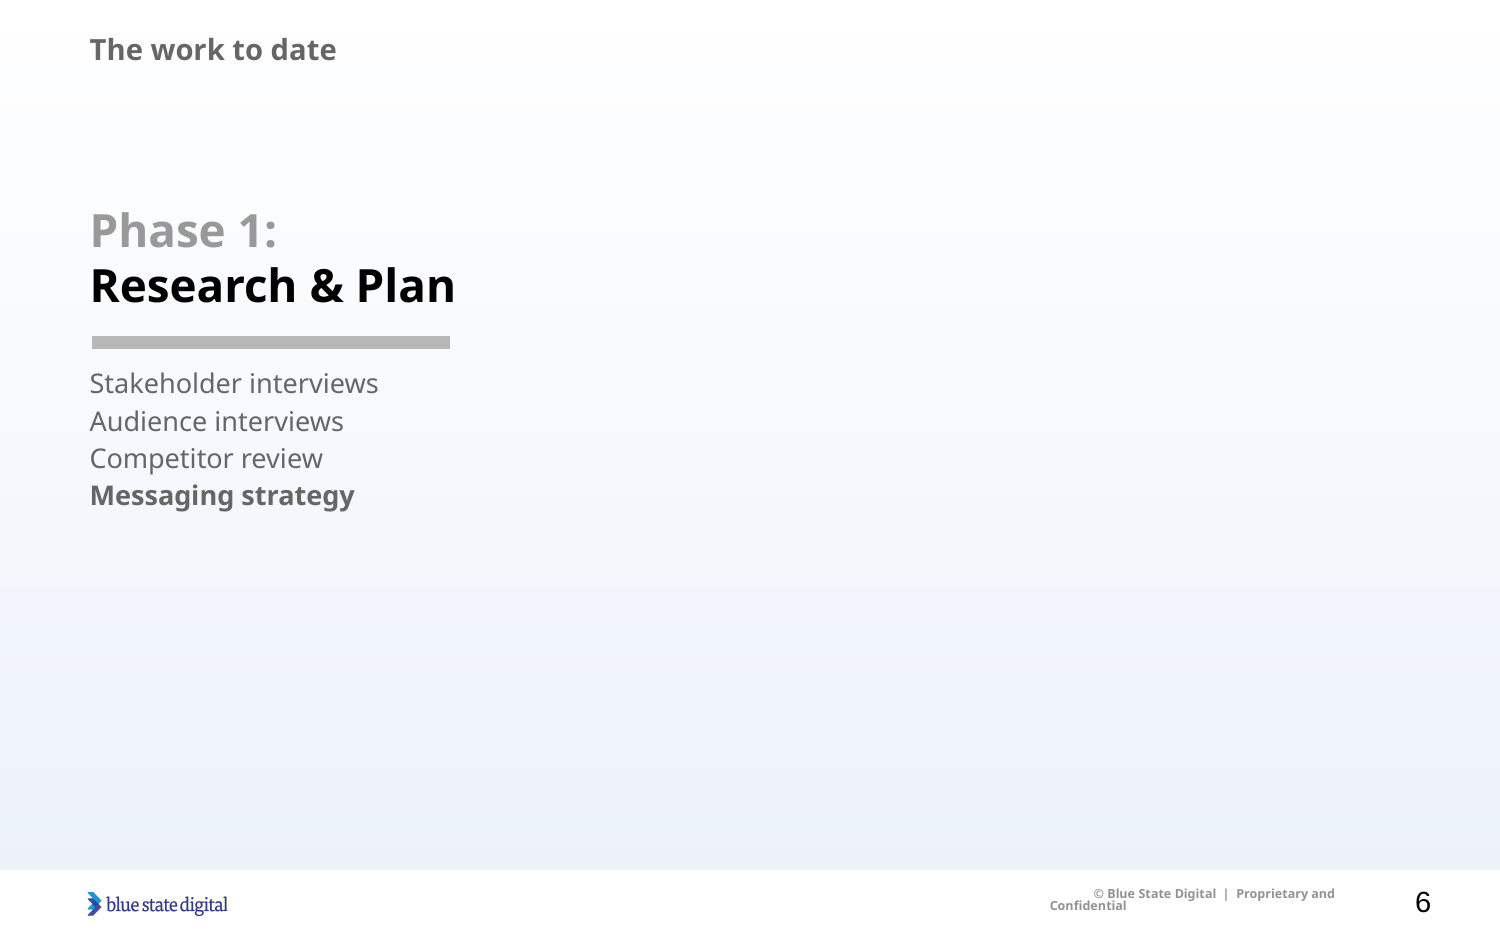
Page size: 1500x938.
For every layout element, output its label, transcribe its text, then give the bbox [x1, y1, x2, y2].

title The work to date [82, 13, 1418, 92]
list Phase 1: Research & Plan Stakeholder interviews Audience interviews Competitor review Messaging strategy [82, 194, 601, 891]
slide_number 6 [1400, 865, 1453, 937]
picture [87, 892, 228, 916]
